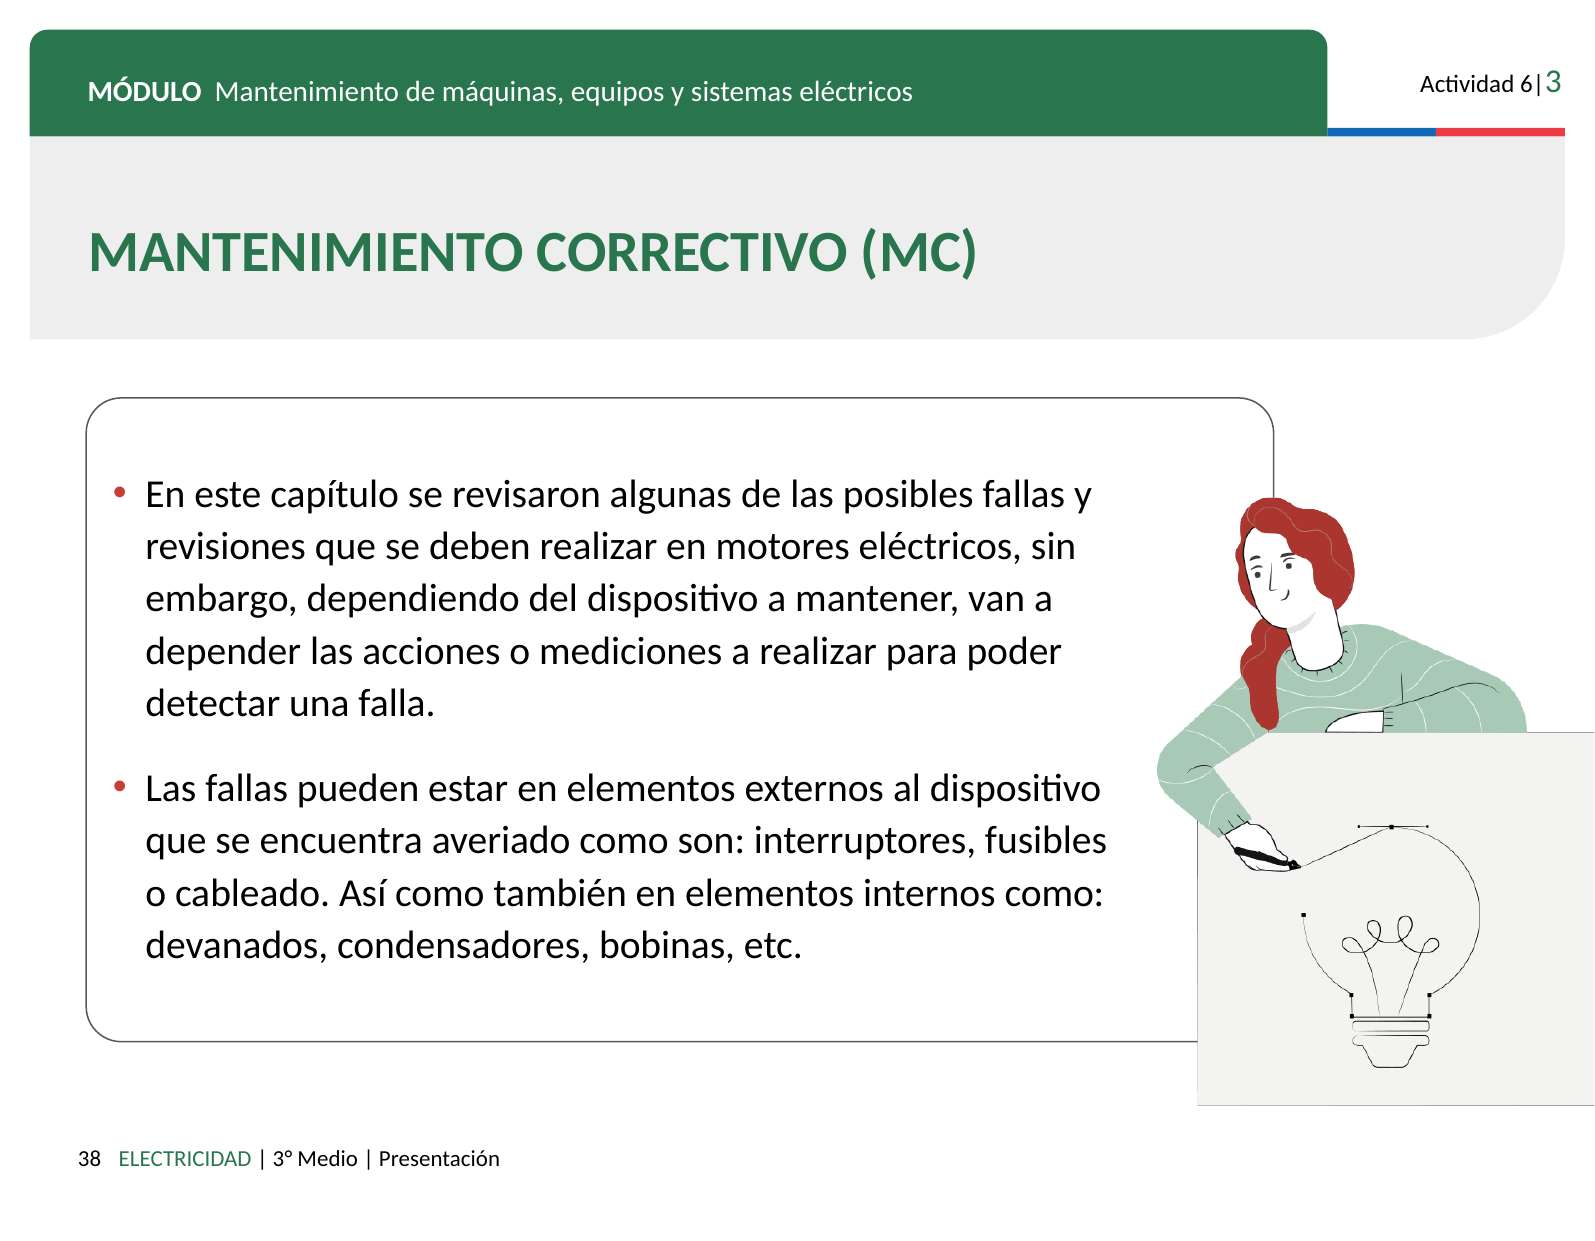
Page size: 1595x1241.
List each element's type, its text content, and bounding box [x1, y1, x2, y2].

text_box En este capítulo se revisaron algunas de las posibles fallas y revisiones que se deben realizar en motores eléctricos, sin embargo, dependiendo del dispositivo a mantener, van a depender las acciones o mediciones a realizar para poder detectar una falla. Las fallas pueden estar en elementos externos al dispositivo que se encuentra averiado como son: interruptores, fusibles o cableado. Así como también en elementos internos como: devanados, condensadores, bobinas, etc. [97, 455, 1138, 974]
text_box [86, 397, 1274, 1042]
text_box MANTENIMIENTO CORRECTIVO (MC) [73, 213, 1555, 292]
picture [1149, 487, 1595, 1116]
